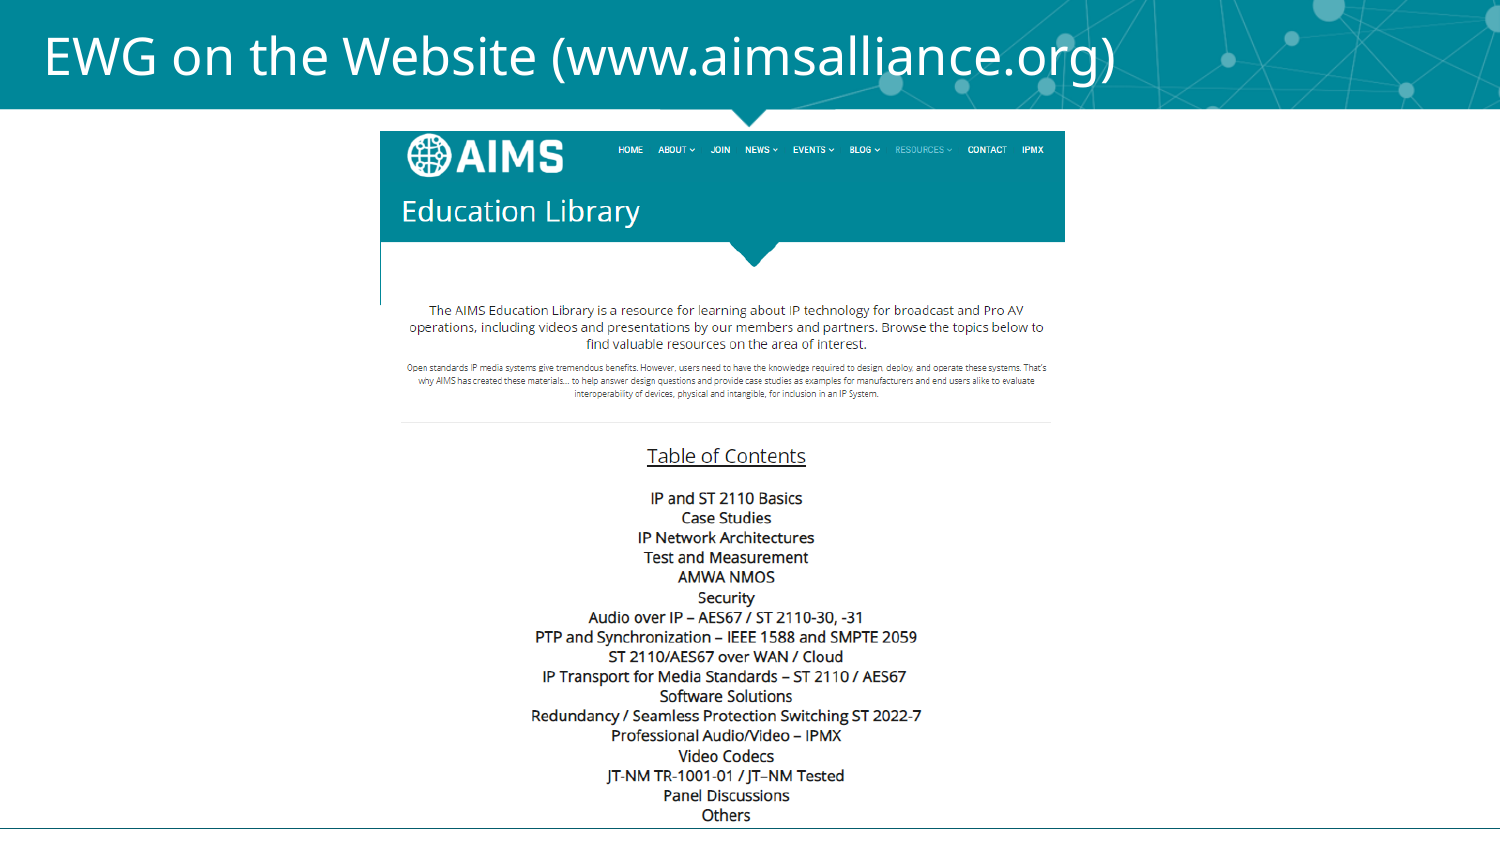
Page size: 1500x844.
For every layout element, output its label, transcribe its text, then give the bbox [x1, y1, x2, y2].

picture [0, 0, 1500, 823]
title EWG on the Website (www.aimsalliance.org) [32, 8, 1157, 109]
